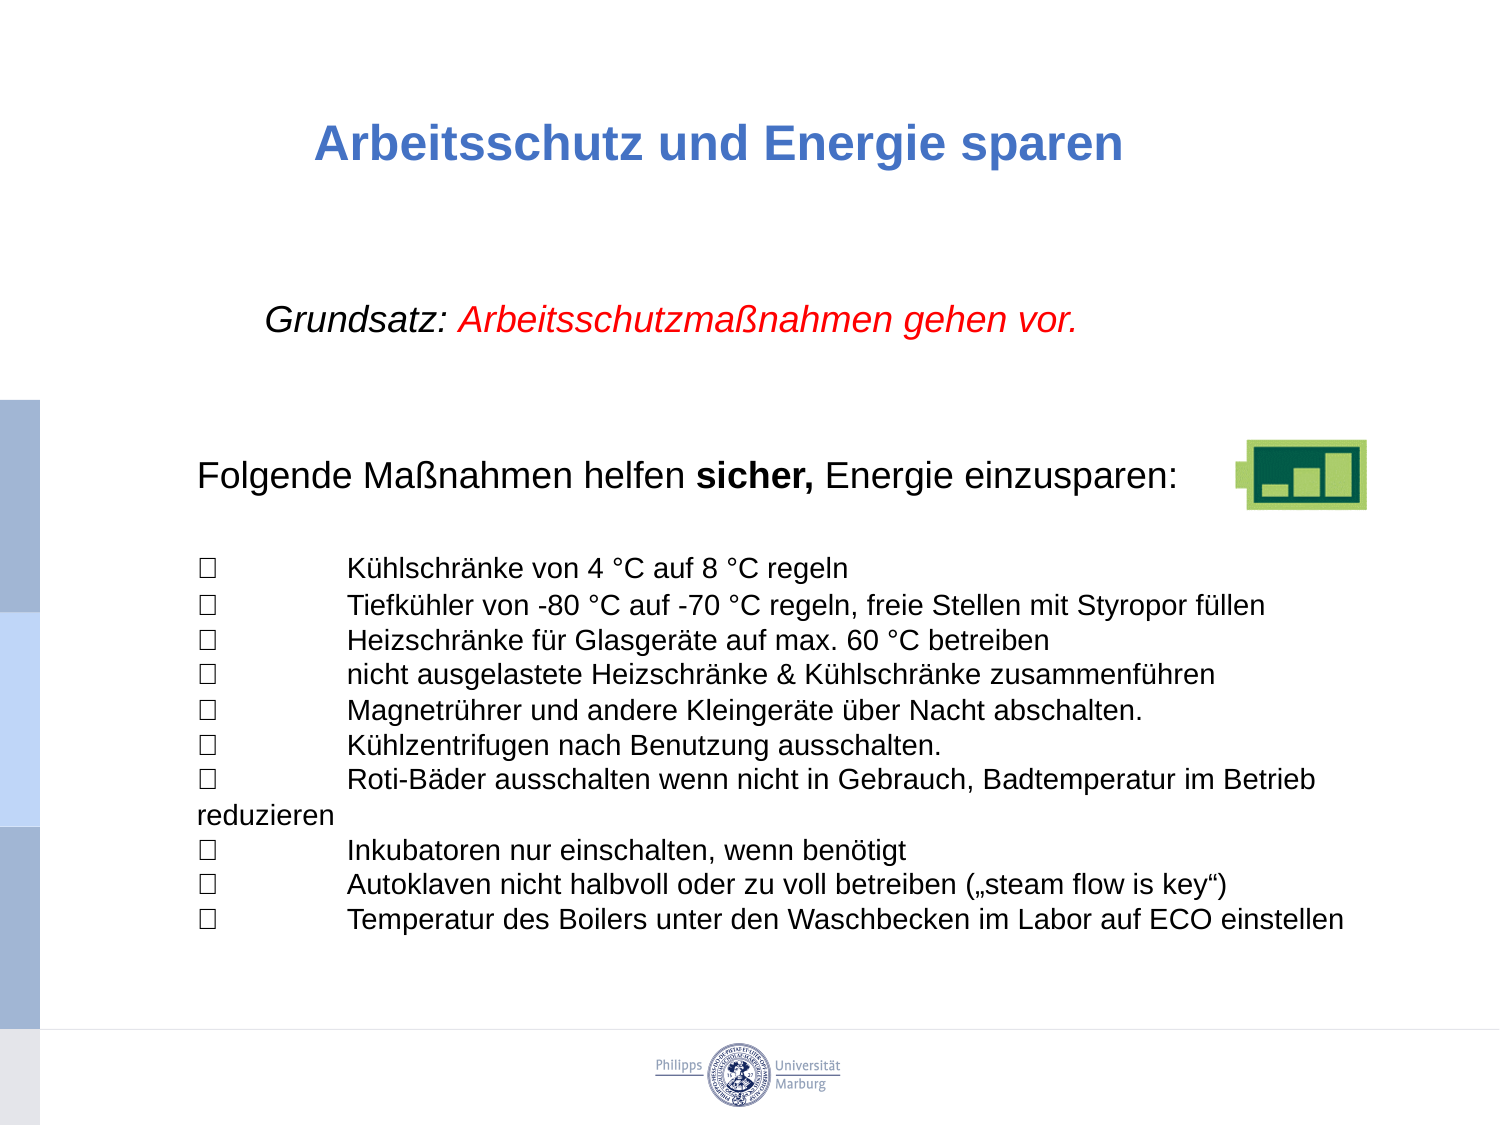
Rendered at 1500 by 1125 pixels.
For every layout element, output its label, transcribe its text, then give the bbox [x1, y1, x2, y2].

text_box Arbeitsschutz und Energie sparen [182, 103, 1256, 179]
picture [1223, 426, 1380, 523]
text_box Grundsatz: Arbeitsschutzmaßnahmen gehen vor. [249, 279, 1134, 348]
text_box Folgende Maßnahmen helfen sicher, Energie einzusparen:  Kühlschränke von 4 °C auf 8 °C regeln  Tiefkühler von -80 °C auf -70 °C regeln, freie Stellen mit Styropor füllen  Heizschränke für Glasgeräte auf max. 60 °C betreiben  nicht ausgelastete Heizschränke & Kühlschränke zusammenführen  Magnetrührer und andere Kleingeräte über Nacht abschalten.  Kühlzentrifugen nach Benutzung ausschalten.  Roti-Bäder ausschalten wenn nicht in Gebrauch, Badtemperatur im Betrieb reduzieren  Inkubatoren nur einschalten, wenn benötigt  Autoklaven nicht halbvoll oder zu voll betreiben („steam flow is key“)  Temperatur des Boilers unter den Waschbecken im Labor auf ECO einstellen [182, 443, 1446, 988]
